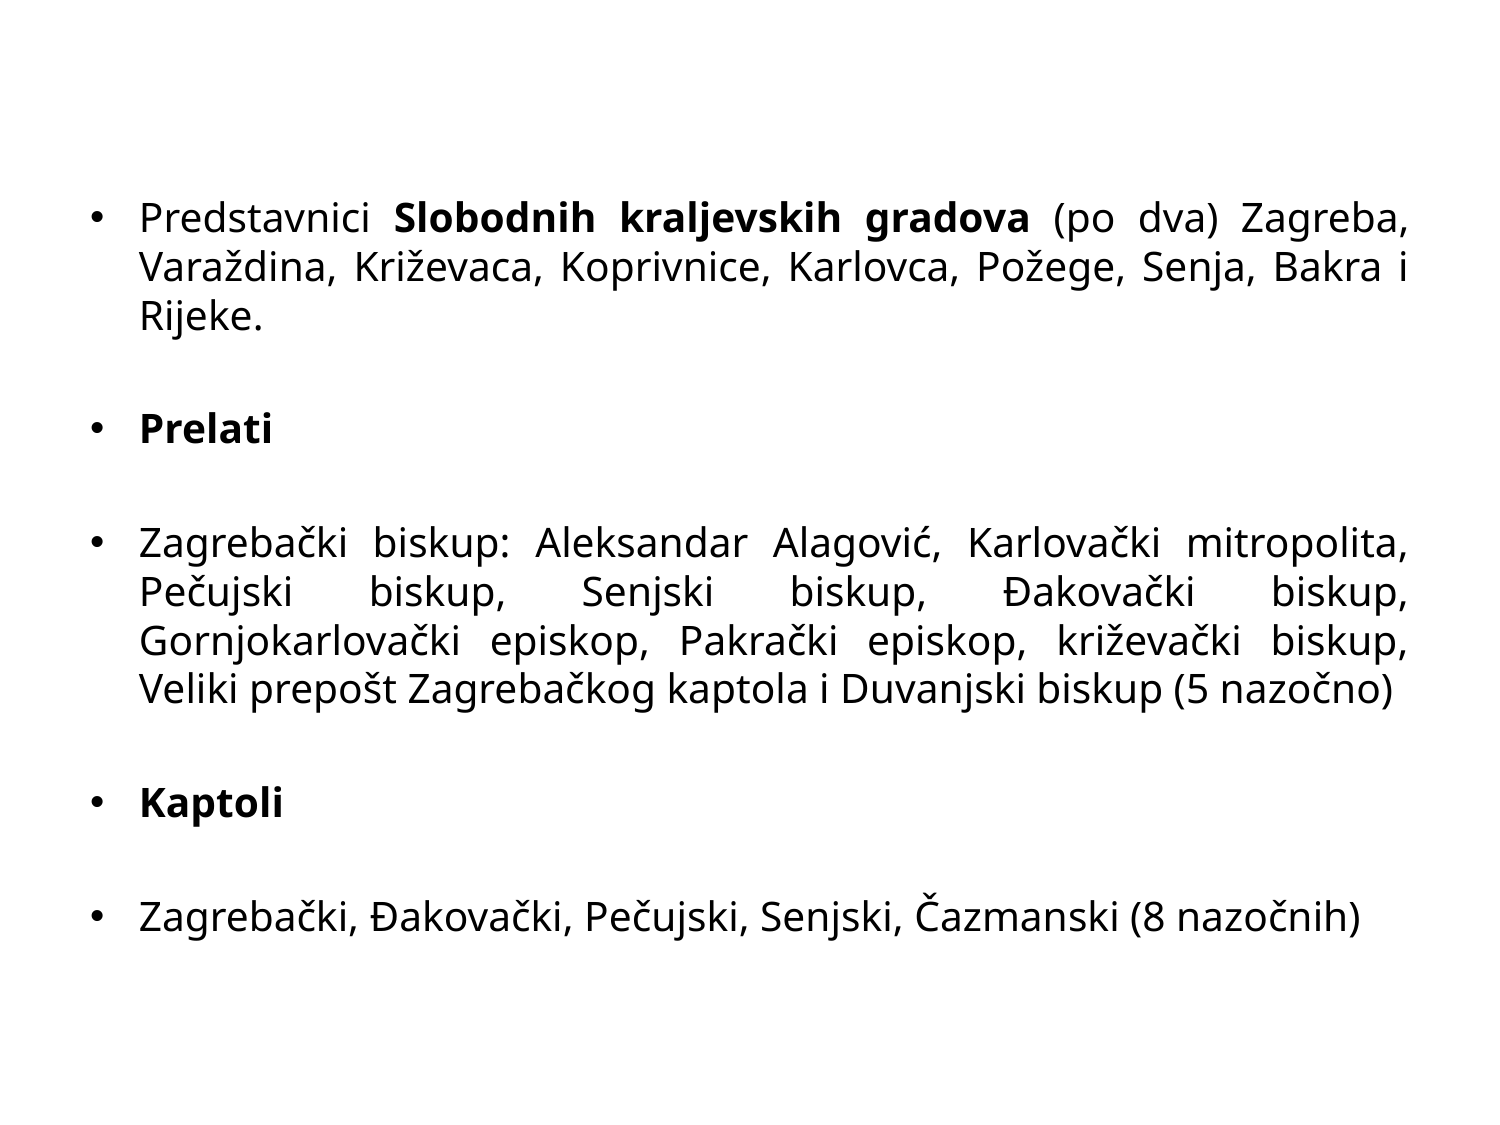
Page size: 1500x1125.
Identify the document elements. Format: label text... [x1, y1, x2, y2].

list Predstavnici Slobodnih kraljevskih gradova (po dva) Zagreba, Varaždina, Križevaca, Koprivnice, Karlovca, Požege, Senja, Bakra i Rijeke. Prelati Zagrebački biskup: Aleksandar Alagović, Karlovački mitropolita, Pečujski biskup, Senjski biskup, Đakovački biskup, Gornjokarlovački episkop, Pakrački episkop, križevački biskup, Veliki prepošt Zagrebačkog kaptola i Duvanjski biskup (5 nazočno) Kaptoli Zagrebački, Đakovački, Pečujski, Senjski, Čazmanski (8 nazočnih) [75, 184, 1425, 1005]
